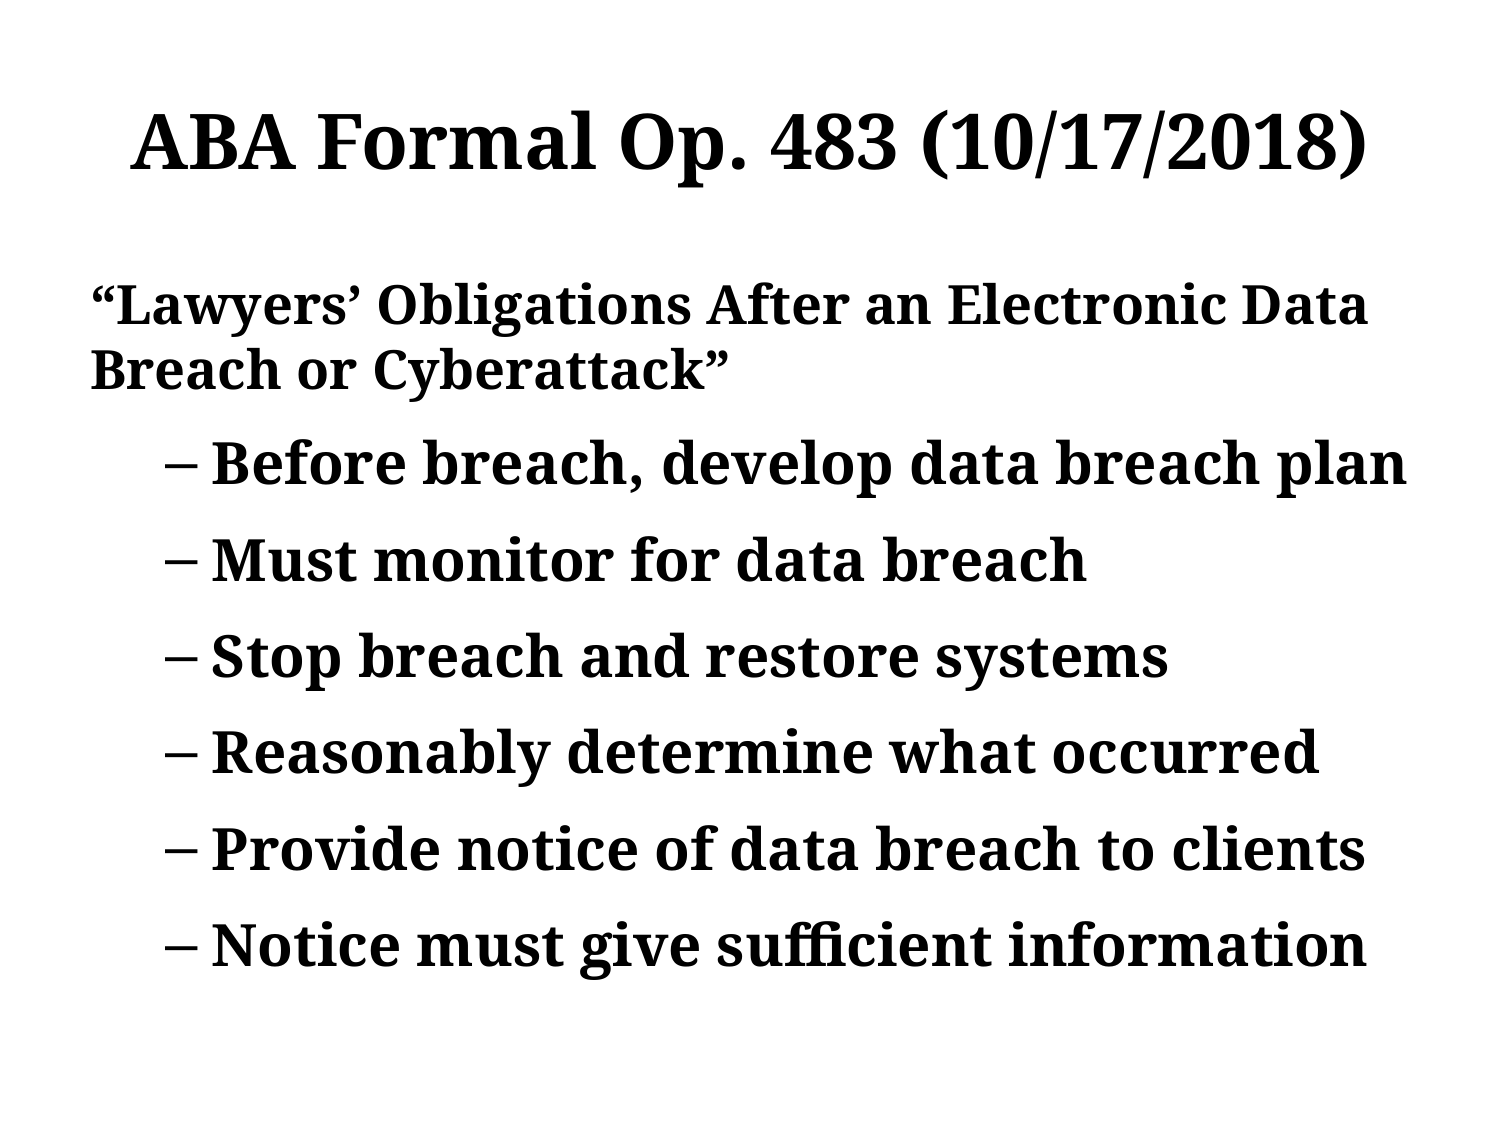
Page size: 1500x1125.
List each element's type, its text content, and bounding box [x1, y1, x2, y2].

title ABA Formal Op. 483 (10/17/2018) [75, 45, 1425, 233]
list “Lawyers’ Obligations After an Electronic Data Breach or Cyberattack” Before breach, develop data breach plan Must monitor for data breach Stop breach and restore systems Reasonably determine what occurred Provide notice of data breach to clients Notice must give sufficient information [75, 262, 1425, 1005]
